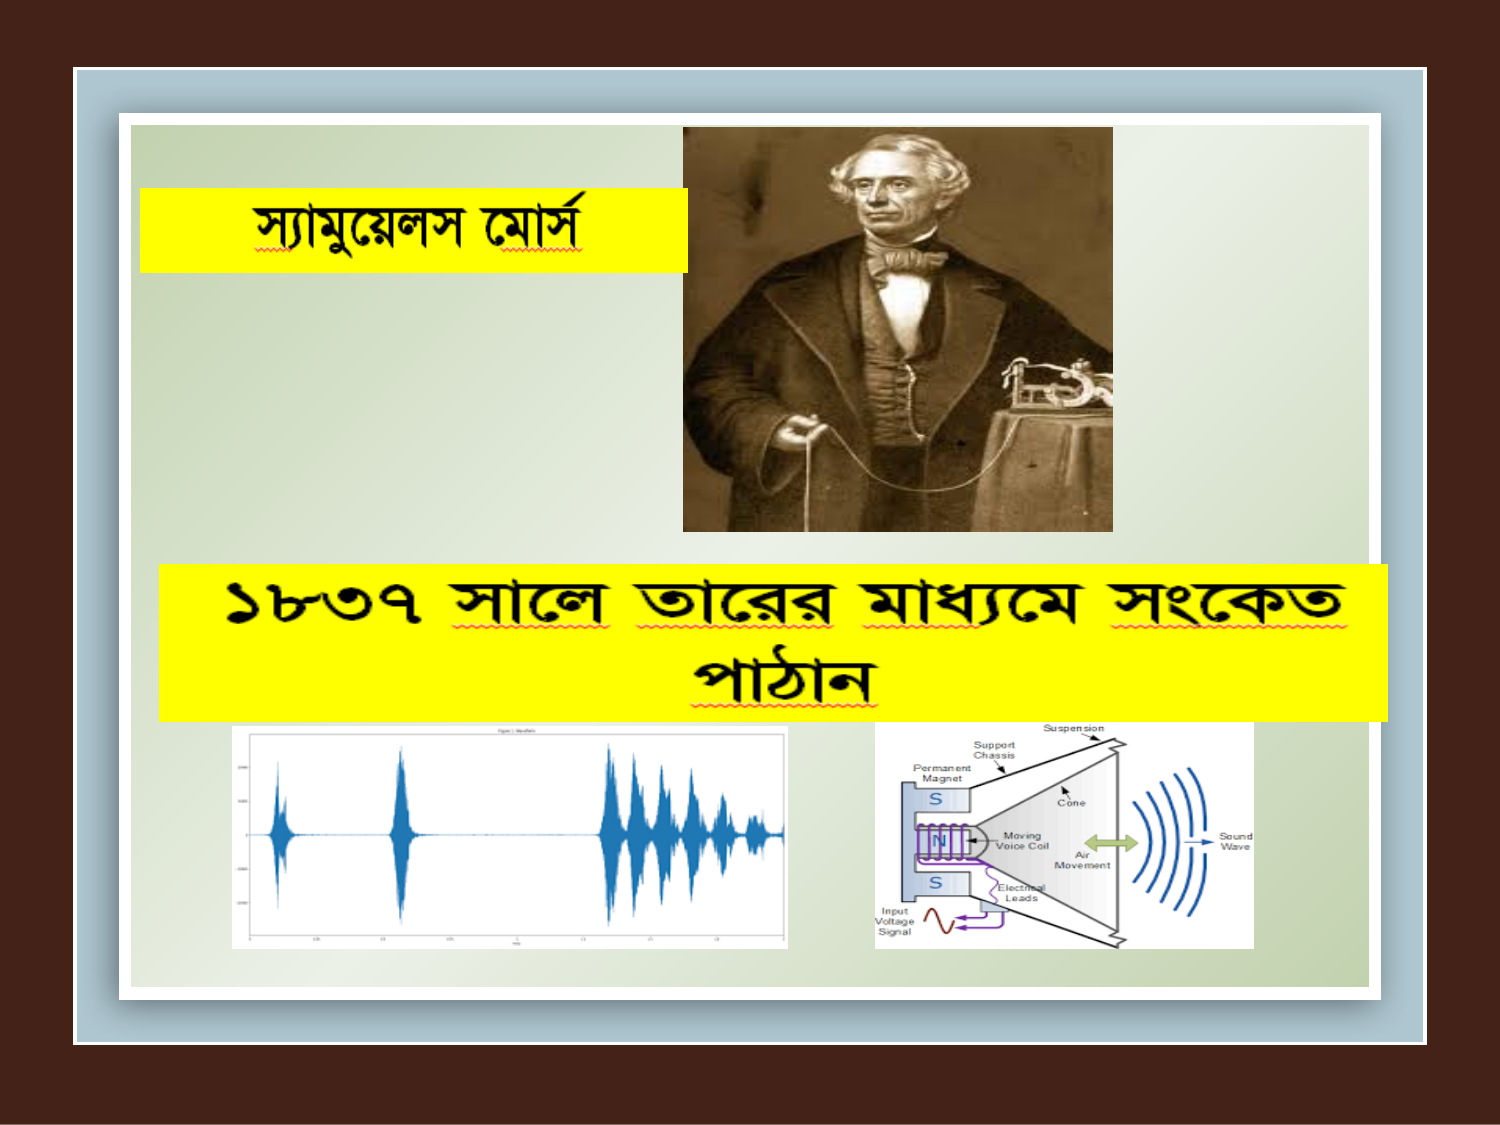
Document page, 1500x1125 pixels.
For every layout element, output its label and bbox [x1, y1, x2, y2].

picture [232, 726, 788, 949]
picture [159, 564, 1388, 949]
picture [140, 127, 1113, 532]
